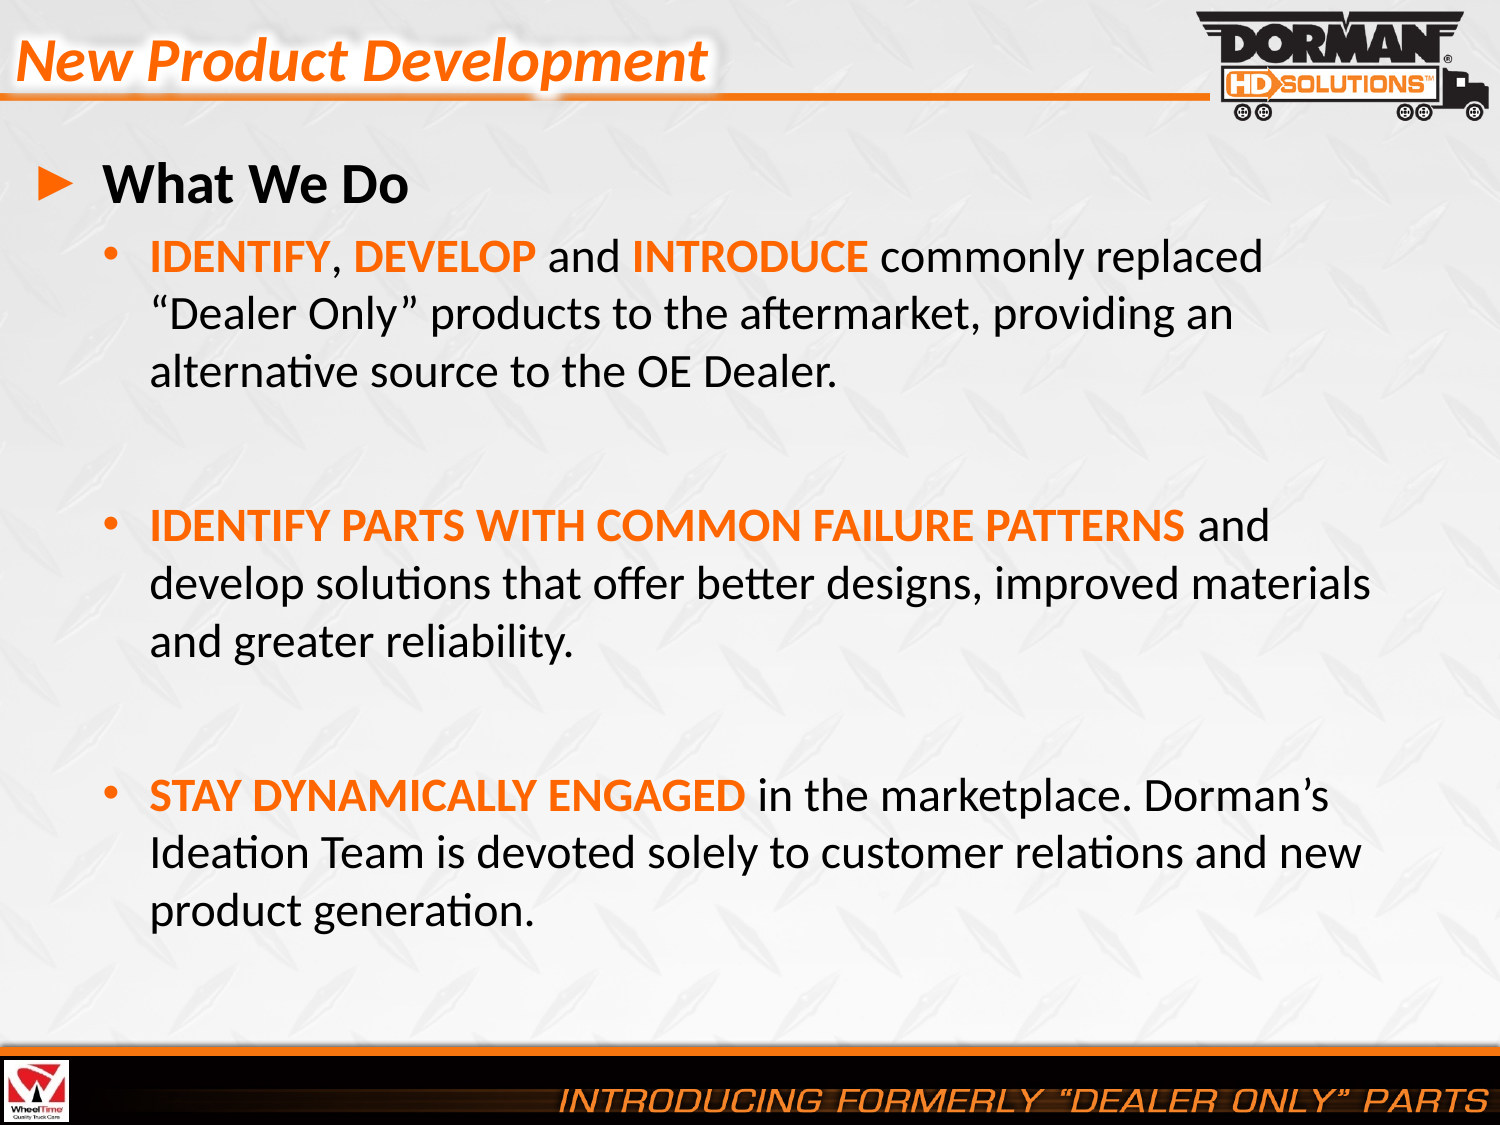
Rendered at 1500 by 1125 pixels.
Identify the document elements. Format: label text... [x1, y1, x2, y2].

text_box New Product Development [0, 12, 1425, 100]
picture [0, 0, 1500, 1125]
list What We Do IDENTIFY, DEVELOP and INTRODUCE commonly replaced “Dealer Only” products to the aftermarket, providing an alternative source to the OE Dealer. IDENTIFY PARTS WITH COMMON FAILURE PATTERNS and develop solutions that offer better designs, improved materials and greater reliability. STAY DYNAMICALLY ENGAGED in the marketplace. Dorman’s Ideation Team is devoted solely to customer relations and new product generation. [12, 137, 1400, 980]
